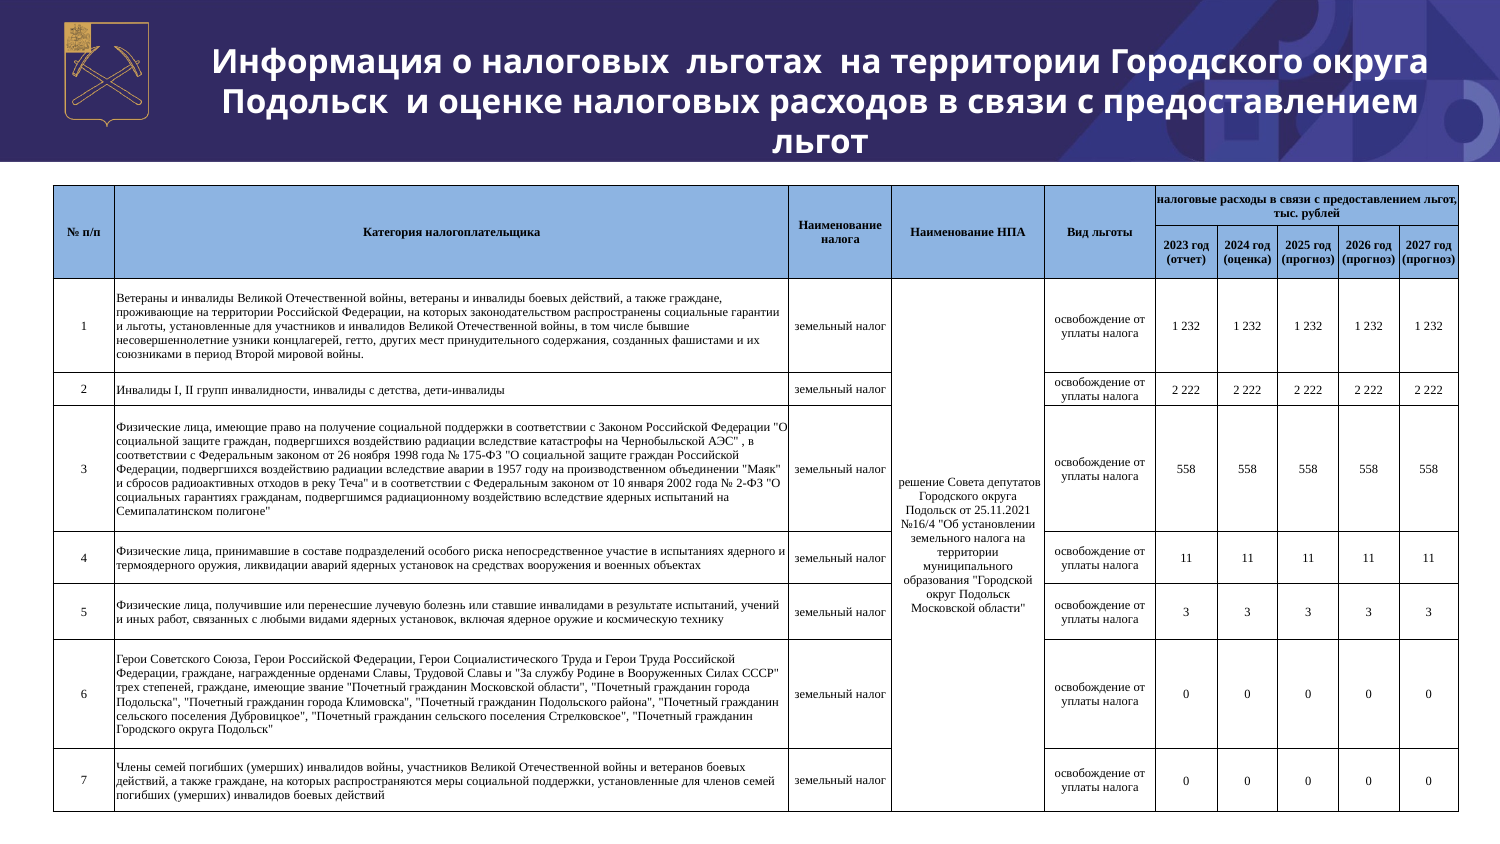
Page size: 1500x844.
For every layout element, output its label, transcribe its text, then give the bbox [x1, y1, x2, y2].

table_cell Физические лица, получившие или перенесшие лучевую болезнь или ставшие инвалидами в результате испытаний, учений и иных работ, связанных с любыми видами ядерных установок, включая ядерное оружие и космическую технику [115, 584, 788, 639]
table_cell Члены семей погибших (умерших) инвалидов войны, участников Великой Отечественной войны и ветеранов боевых действий, а также граждане, на которых распространяются меры социальной поддержки, установленные для членов семей погибших (умерших) инвалидов боевых действий [115, 749, 788, 811]
table_cell 0 [1278, 749, 1338, 811]
table_cell земельный налог [789, 749, 891, 811]
table_cell 3 [54, 406, 114, 531]
table_cell 11 [1156, 532, 1217, 583]
table_cell 1 232 [1156, 279, 1217, 372]
table_header Вид льготы [1045, 186, 1155, 278]
table_cell земельный налог [789, 279, 891, 372]
table_cell 2026 год (прогноз) [1339, 226, 1399, 278]
table_cell 3 [1278, 584, 1338, 639]
table_cell 0 [1156, 640, 1217, 748]
table_cell 1 232 [1400, 279, 1458, 372]
table_cell Ветераны и инвалиды Великой Отечественной войны, ветераны и инвалиды боевых действий, а также граждане, проживающие на территории Российской Федерации, на которых законодательством распространены социальные гарантии и льготы, установленные для участников и инвалидов Великой Отечественной войны, в том числе бывшие несовершеннолетние узники концлагерей, гетто, других мест принудительного содержания, созданных фашистами и их союзниками в период Второй мировой войны. [115, 279, 788, 372]
table_cell освобождение от уплаты налога [1045, 279, 1155, 372]
table_cell освобождение от уплаты налога [1045, 373, 1155, 405]
table_cell 1 [54, 279, 114, 372]
table_cell 7 [54, 749, 114, 811]
table_cell Физические лица, имеющие право на получение социальной поддержки в соответствии с Законом Российской Федерации "О социальной защите граждан, подвергшихся воздействию радиации вследствие катастрофы на Чернобыльской АЭС" , в соответствии с Федеральным законом от 26 ноября 1998 года № 175-ФЗ "О социальной защите граждан Российской Федерации, подвергшихся воздействию радиации вследствие аварии в 1957 году на производственном объединении "Маяк" и сбросов радиоактивных отходов в реку Теча" и в соответствии с Федеральным законом от 10 января 2002 года № 2-ФЗ "О социальных гарантиях гражданам, подвергшимся радиационному воздействию вследствие ядерных испытаний на Семипалатинском полигоне" [115, 406, 788, 531]
table_cell освобождение от уплаты налога [1045, 640, 1155, 748]
table_cell 0 [1218, 749, 1277, 811]
table_cell освобождение от уплаты налога [1045, 749, 1155, 811]
table_cell освобождение от уплаты налога [1045, 406, 1155, 531]
table_cell 2027 год (прогноз) [1400, 226, 1458, 278]
table_cell земельный налог [789, 406, 891, 531]
table_cell Герои Советского Союза, Герои Российской Федерации, Герои Социалистического Труда и Герои Труда Российской Федерации, граждане, награжденные орденами Славы, Трудовой Славы и "За службу Родине в Вооруженных Силах СССР" трех степеней, граждане, имеющие звание "Почетный гражданин Московской области", "Почетный гражданин города Подольска", "Почетный гражданин города Климовска", "Почетный гражданин Подольского района", "Почетный гражданин сельского поселения Дубровицкое", "Почетный гражданин сельского поселения Стрелковское", "Почетный гражданин Городского округа Подольск" [115, 640, 788, 748]
picture [0, 0, 1500, 163]
table_cell 11 [1400, 532, 1458, 583]
table_cell 6 [54, 640, 114, 748]
table_cell Физические лица, принимавшие в составе подразделений особого риска непосредственное участие в испытаниях ядерного и термоядерного оружия, ликвидации аварий ядерных установок на средствах вооружения и военных объектах [115, 532, 788, 583]
table_cell земельный налог [789, 532, 891, 583]
table_cell 2025 год (прогноз) [1278, 226, 1338, 278]
table_header № п/п [54, 186, 114, 278]
table_cell 0 [1278, 640, 1338, 748]
table_cell 3 [1156, 584, 1217, 639]
table_cell 0 [1339, 749, 1399, 811]
table_cell 1 232 [1278, 279, 1338, 372]
table_cell 11 [1339, 532, 1399, 583]
table_cell 0 [1156, 749, 1217, 811]
table_cell 2 222 [1278, 373, 1338, 405]
table_cell 3 [1339, 584, 1399, 639]
table_header налоговые расходы в связи с предоставлением льгот, тыс. рублей [1156, 186, 1458, 225]
table_cell 2 [54, 373, 114, 405]
table_cell 558 [1400, 406, 1458, 531]
table_cell 0 [1339, 640, 1399, 748]
table_cell освобождение от уплаты налога [1045, 532, 1155, 583]
table_cell 1 232 [1339, 279, 1399, 372]
table_cell 558 [1278, 406, 1338, 531]
table_header Наименование НПА [892, 186, 1044, 278]
table_cell 0 [1400, 749, 1458, 811]
table_cell 2 222 [1339, 373, 1399, 405]
table_cell 3 [1400, 584, 1458, 639]
table_cell 2023 год (отчет) [1156, 226, 1217, 278]
table_cell 2 222 [1218, 373, 1277, 405]
table_header Категория налогоплательщика [115, 186, 788, 278]
table_cell 2 222 [1156, 373, 1217, 405]
table_cell Инвалиды I, II групп инвалидности, инвалиды с детства, дети-инвалиды [115, 373, 788, 405]
table_header Наименование налога [789, 186, 891, 278]
table_cell 558 [1339, 406, 1399, 531]
table_cell освобождение от уплаты налога [1045, 584, 1155, 639]
table_cell решение Совета депутатов Городского округа Подольск от 25.11.2021 №16/4 "Об установлении земельного налога на территории муниципального образования "Городской округ Подольск Московской области" [892, 279, 1044, 811]
table_cell 558 [1218, 406, 1277, 531]
table_cell 11 [1278, 532, 1338, 583]
table_cell 2 222 [1400, 373, 1458, 405]
table_cell 0 [1218, 640, 1277, 748]
table_cell 2024 год (оценка) [1218, 226, 1277, 278]
table_cell земельный налог [789, 584, 891, 639]
table_cell земельный налог [789, 373, 891, 405]
table_cell 11 [1218, 532, 1277, 583]
table_cell земельный налог [789, 640, 891, 748]
table_cell 0 [1400, 640, 1458, 748]
table_cell 5 [54, 584, 114, 639]
table_cell 4 [54, 532, 114, 583]
table_cell 3 [1218, 584, 1277, 639]
table_cell 558 [1156, 406, 1217, 531]
table_cell 1 232 [1218, 279, 1277, 372]
